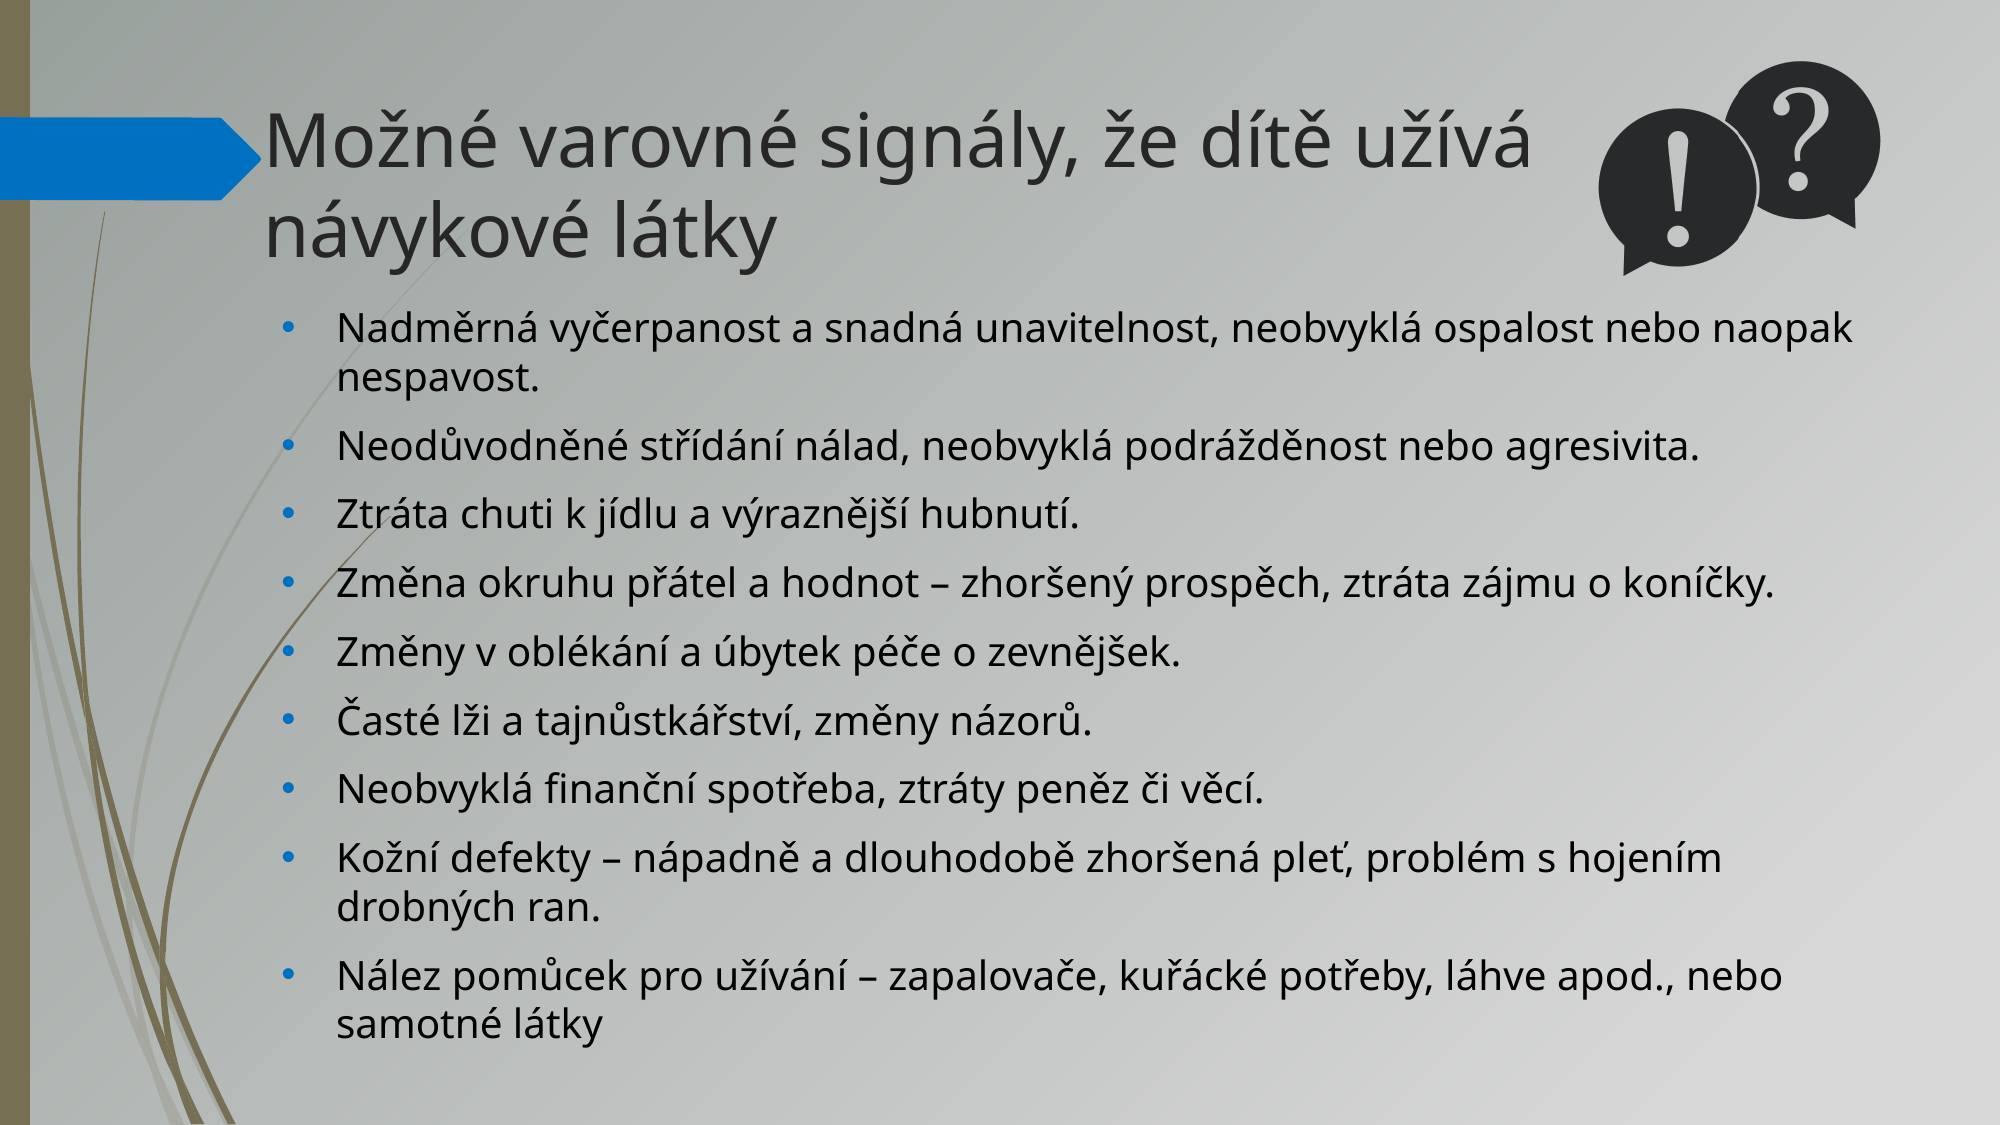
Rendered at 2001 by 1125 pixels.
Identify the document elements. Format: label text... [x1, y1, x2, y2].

list Nadměrná vyčerpanost a snadná unavitelnost, neobvyklá ospalost nebo naopak nespavost. Neodůvodněné střídání nálad, neobvyklá podrážděnost nebo agresivita. Ztráta chuti k jídlu a výraznější hubnutí. Změna okruhu přátel a hodnot – zhoršený prospěch, ztráta zájmu o koníčky. Změny v oblékání a úbytek péče o zevnějšek. Časté lži a tajnůstkářství, změny názorů. Neobvyklá finanční spotřeba, ztráty peněz či věcí. Kožní defekty – nápadně a dlouhodobě zhoršená pleť, problém s hojením drobných ran. Nález pomůcek pro užívání – zapalovače, kuřácké potřeby, láhve apod., nebo samotné látky [248, 294, 1930, 1060]
picture [1589, 49, 1888, 348]
title Možné varovné signály, že dítě užívá návykové látky [248, 84, 1584, 294]
